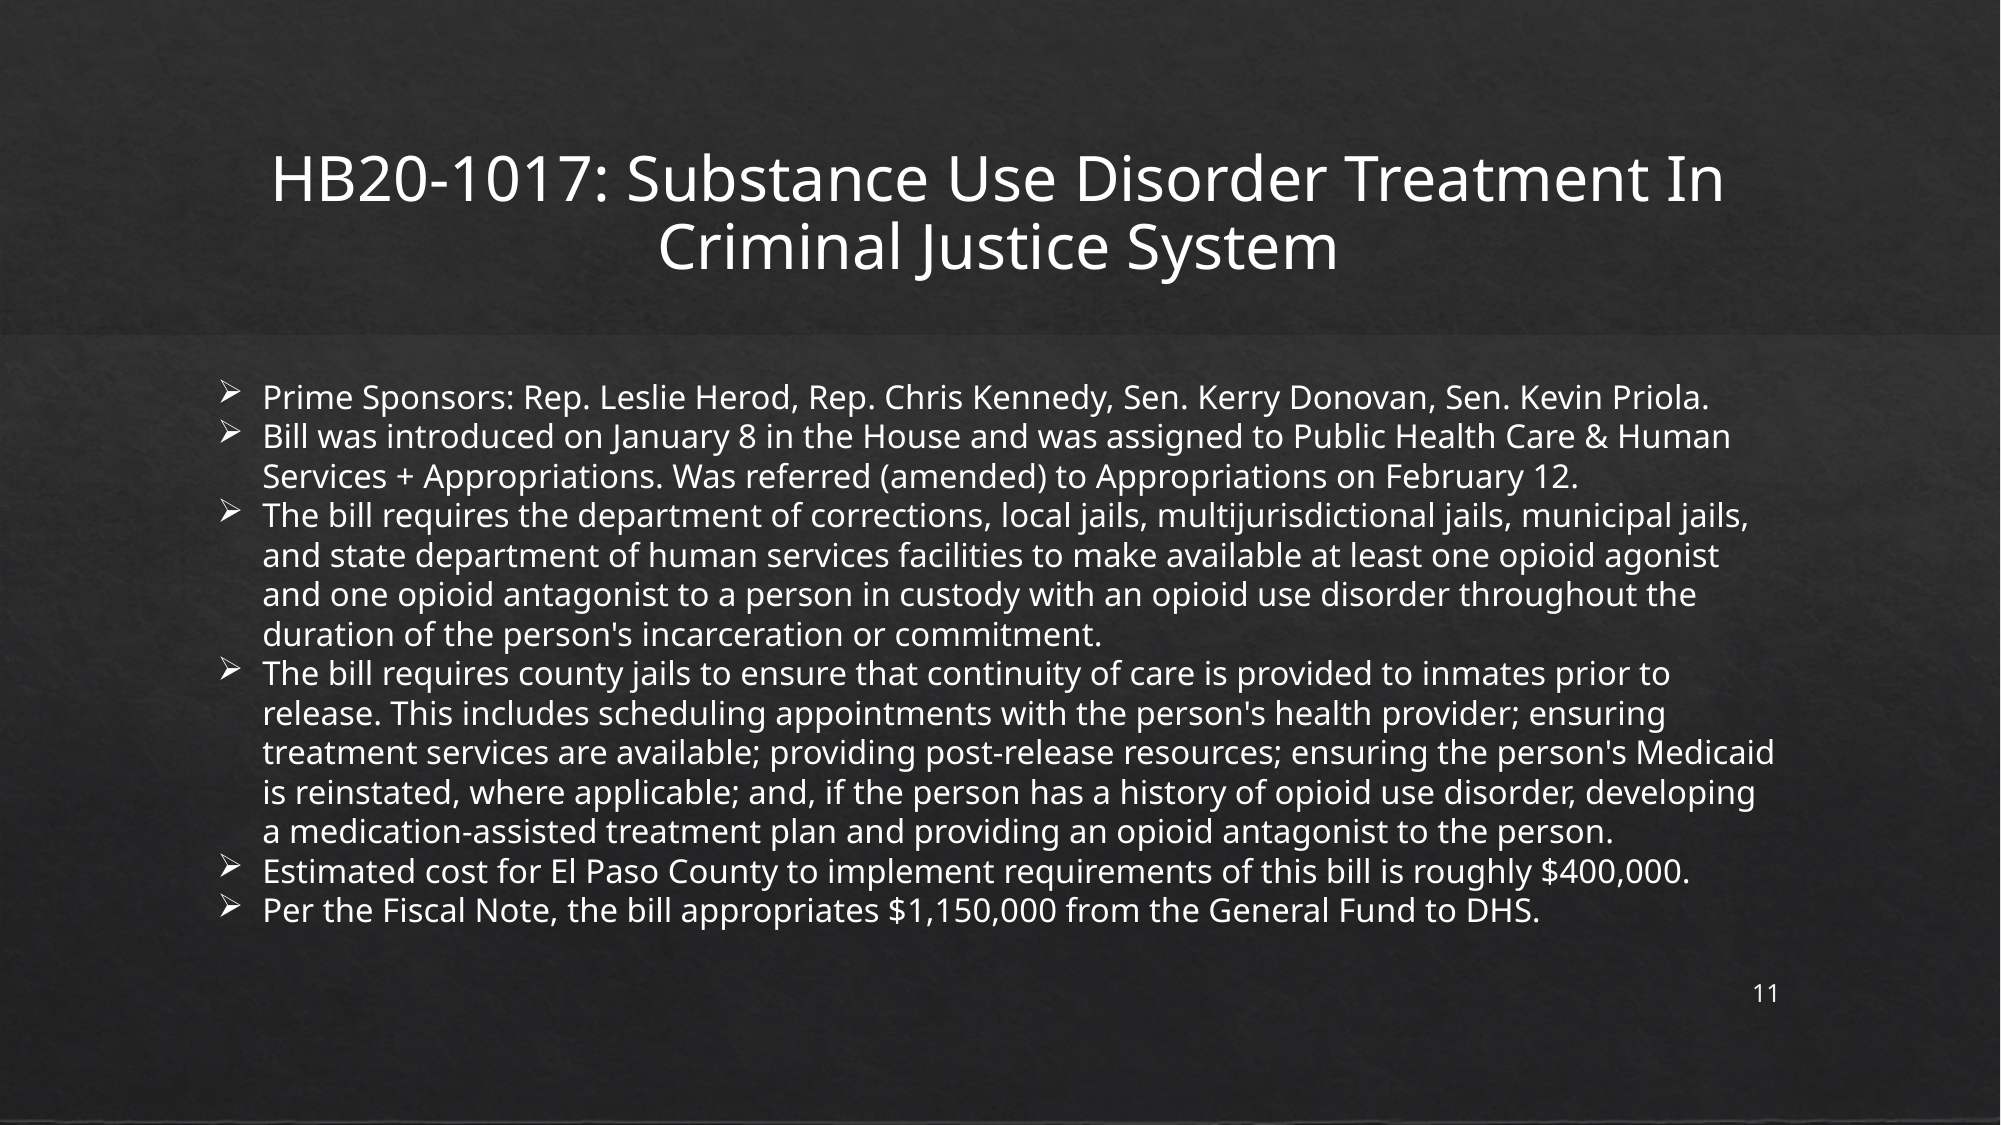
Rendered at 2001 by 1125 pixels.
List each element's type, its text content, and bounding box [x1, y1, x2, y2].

text_box HB20-1017: Substance Use Disorder Treatment In Criminal Justice System [149, 60, 1849, 291]
picture [0, 335, 2000, 1125]
text_box [0, 0, 2000, 334]
